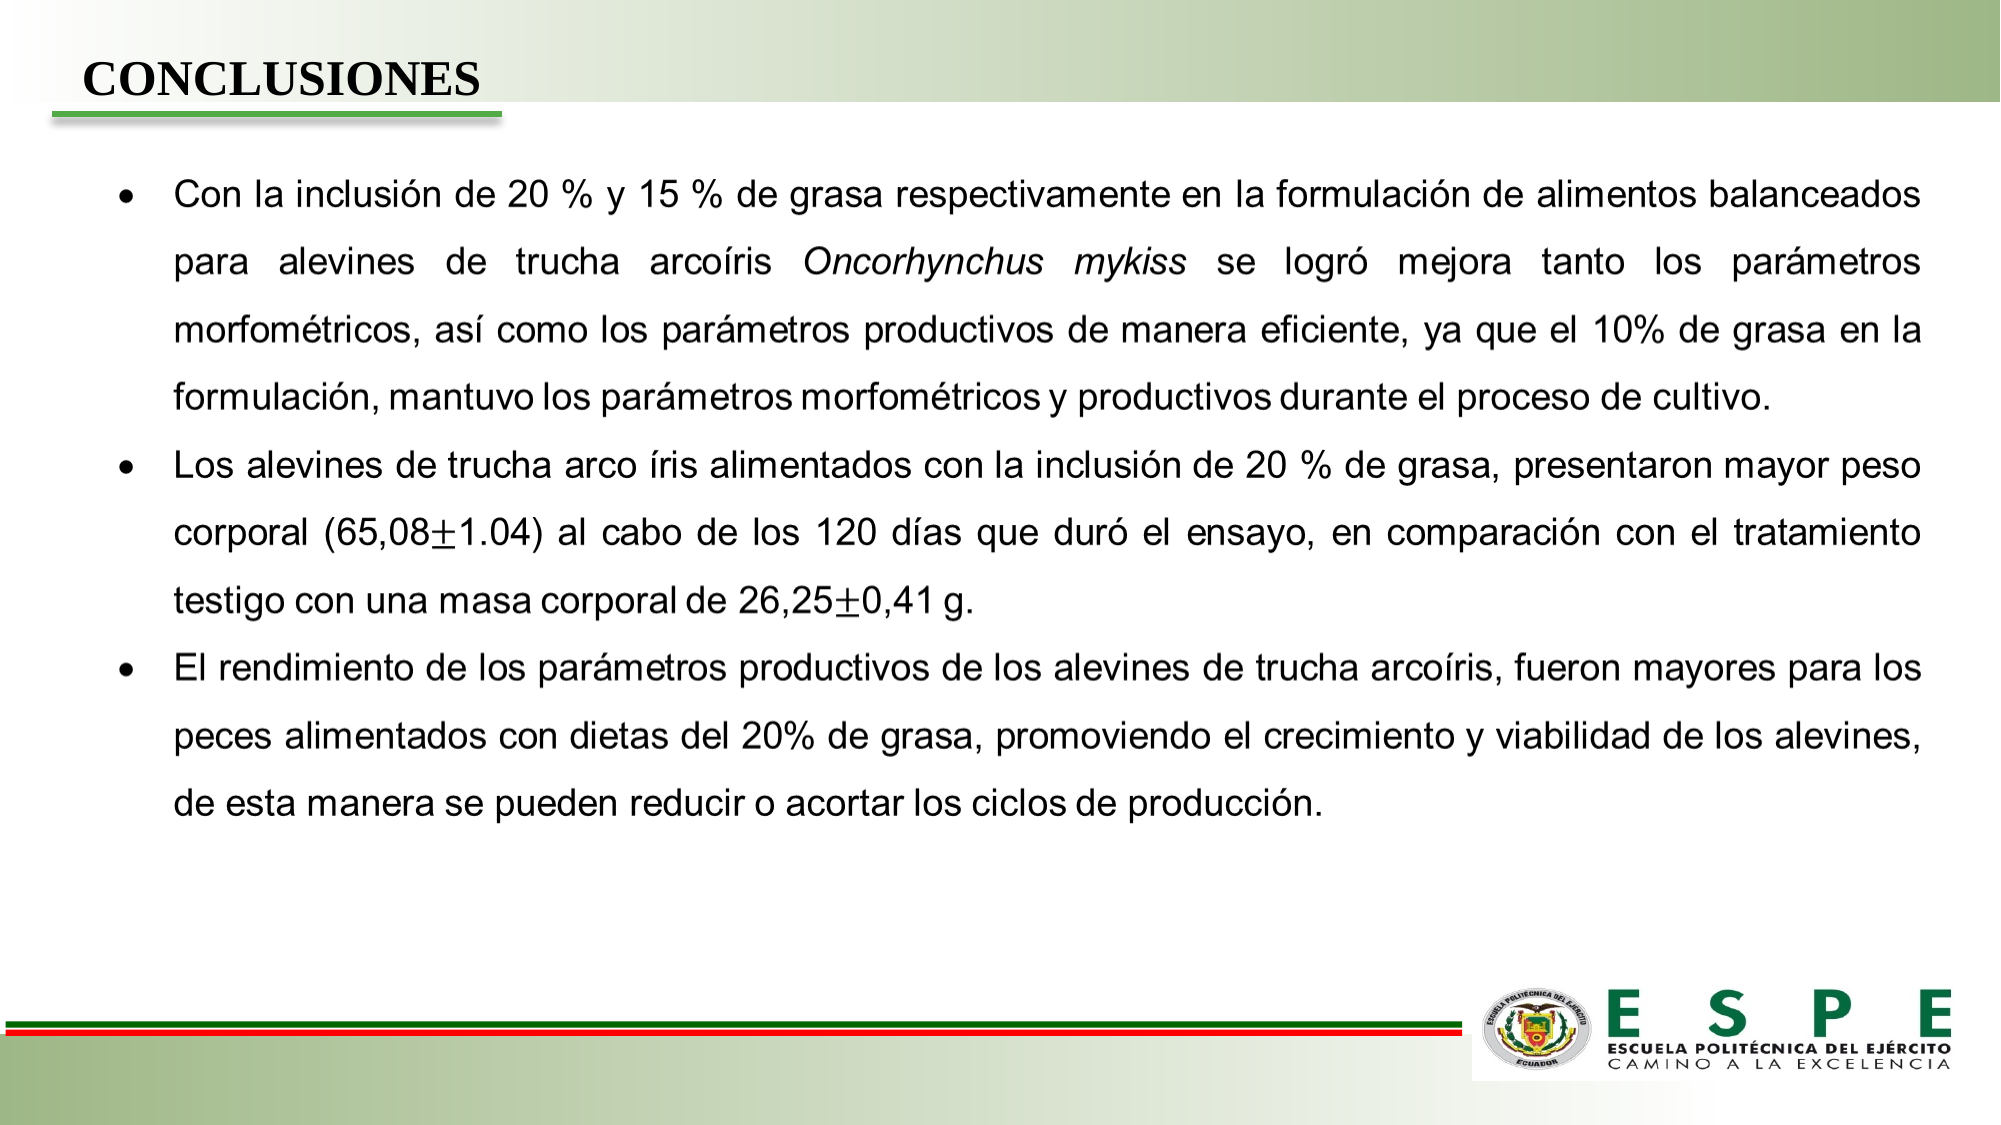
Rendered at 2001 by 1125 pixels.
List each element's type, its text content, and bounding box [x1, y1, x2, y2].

picture [1472, 976, 1977, 1081]
text_box CONCLUSIONES [61, 28, 503, 113]
text_box [102, 148, 1936, 839]
